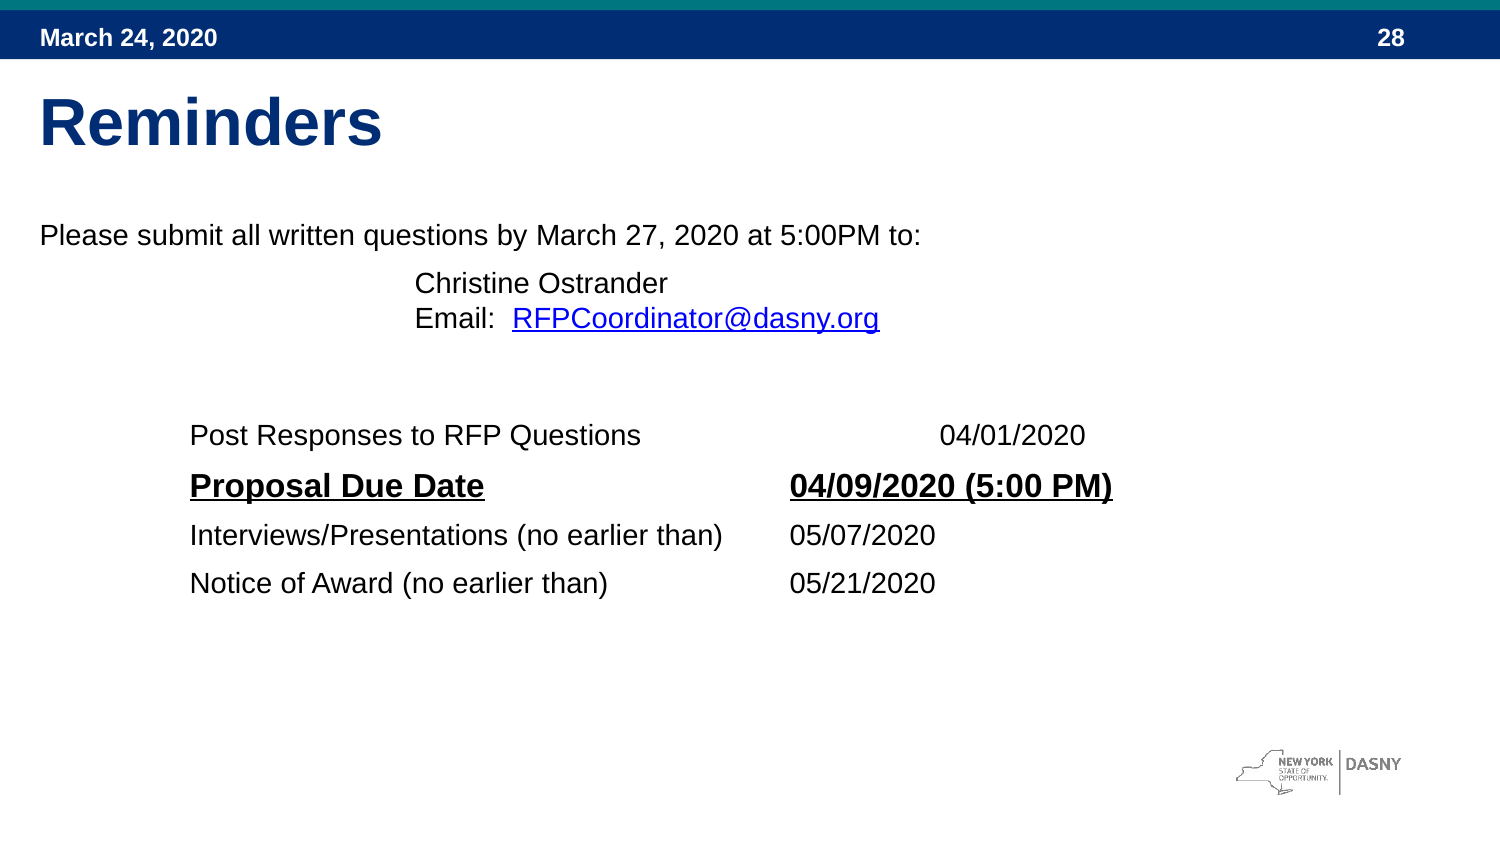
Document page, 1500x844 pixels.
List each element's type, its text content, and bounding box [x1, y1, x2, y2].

text_box Please submit all written questions by March 27, 2020 at 5:00PM to: Christine Ostrander Email: RFPCoordinator@dasny.org Post Responses to RFP Questions 04/01/2020 Proposal Due Date 04/09/2020 (5:00 PM) Interviews/Presentations (no earlier than) 05/07/2020 Notice of Award (no earlier than) 05/21/2020 [24, 209, 1463, 689]
text_box March 24, 2020 [24, 14, 375, 60]
picture [1236, 745, 1401, 799]
text_box Reminders [24, 71, 1450, 167]
